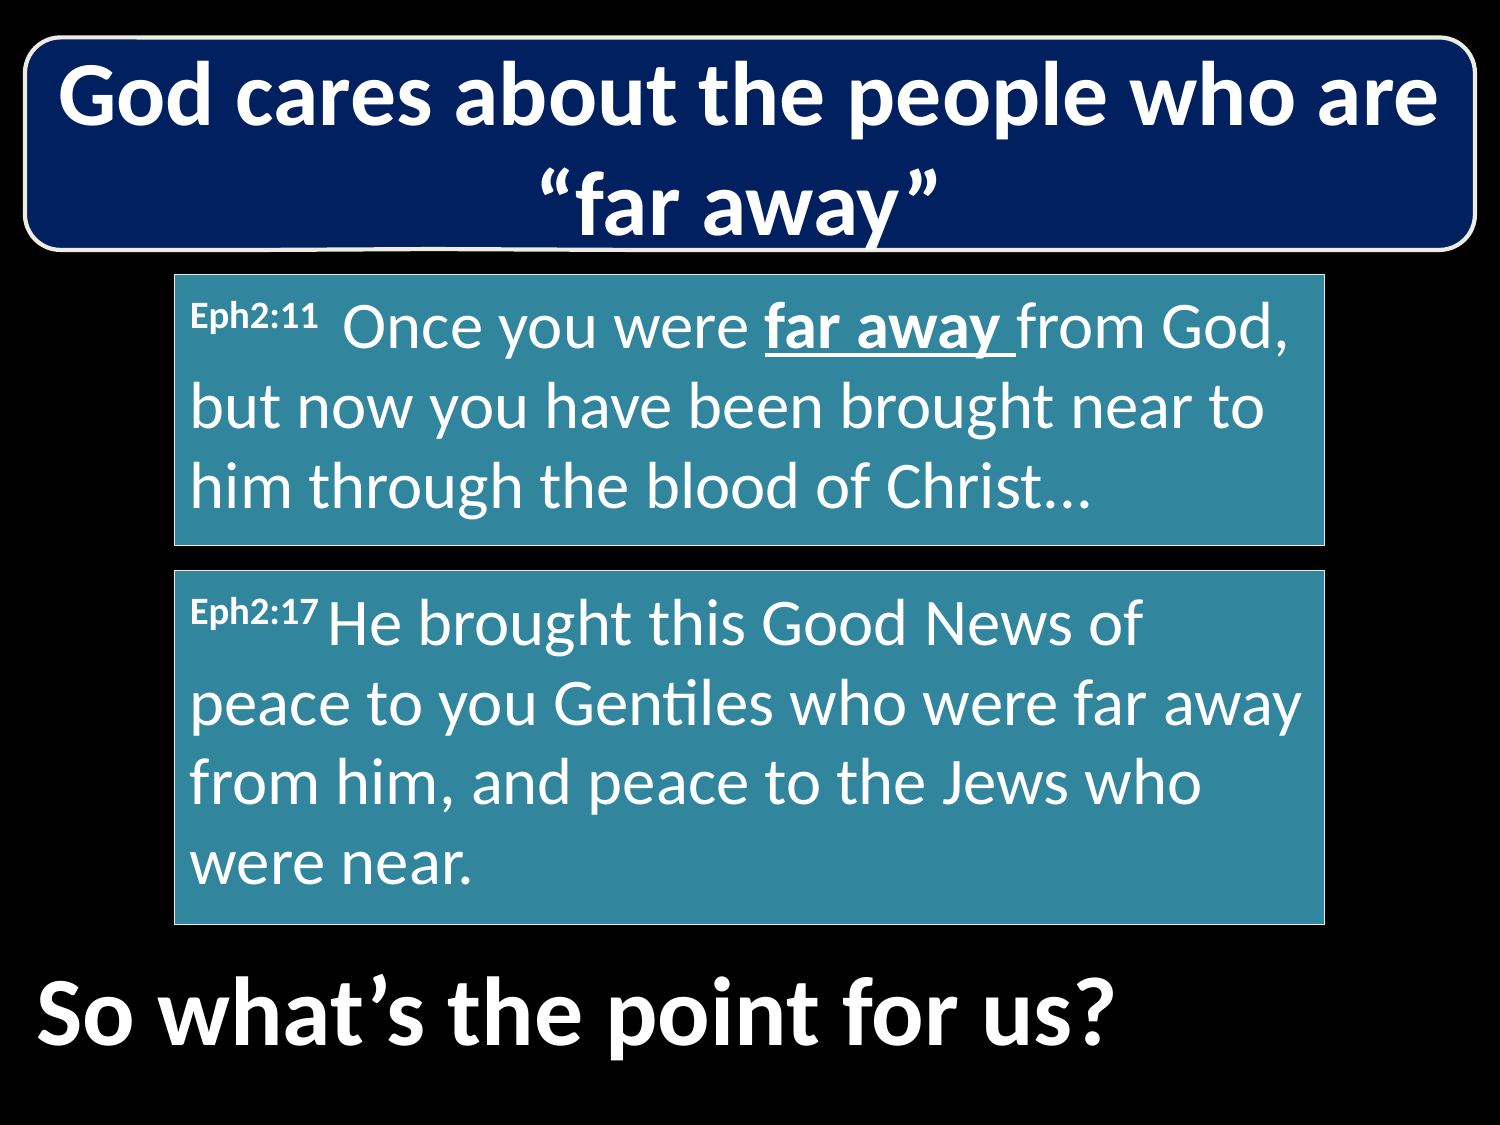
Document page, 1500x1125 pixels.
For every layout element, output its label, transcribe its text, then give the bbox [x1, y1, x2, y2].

text_box Eph2:11 Once you were far away from God, but now you have been brought near to him through the blood of Christ... [174, 274, 1325, 546]
text_box Eph2:17 He brought this Good News of peace to you Gentiles who were far away from him, and peace to the Jews who were near. [174, 570, 1325, 925]
text_box So what’s the point for us? [0, 910, 1171, 1103]
text_box God cares about the people who are “far away” [22, 35, 1478, 253]
